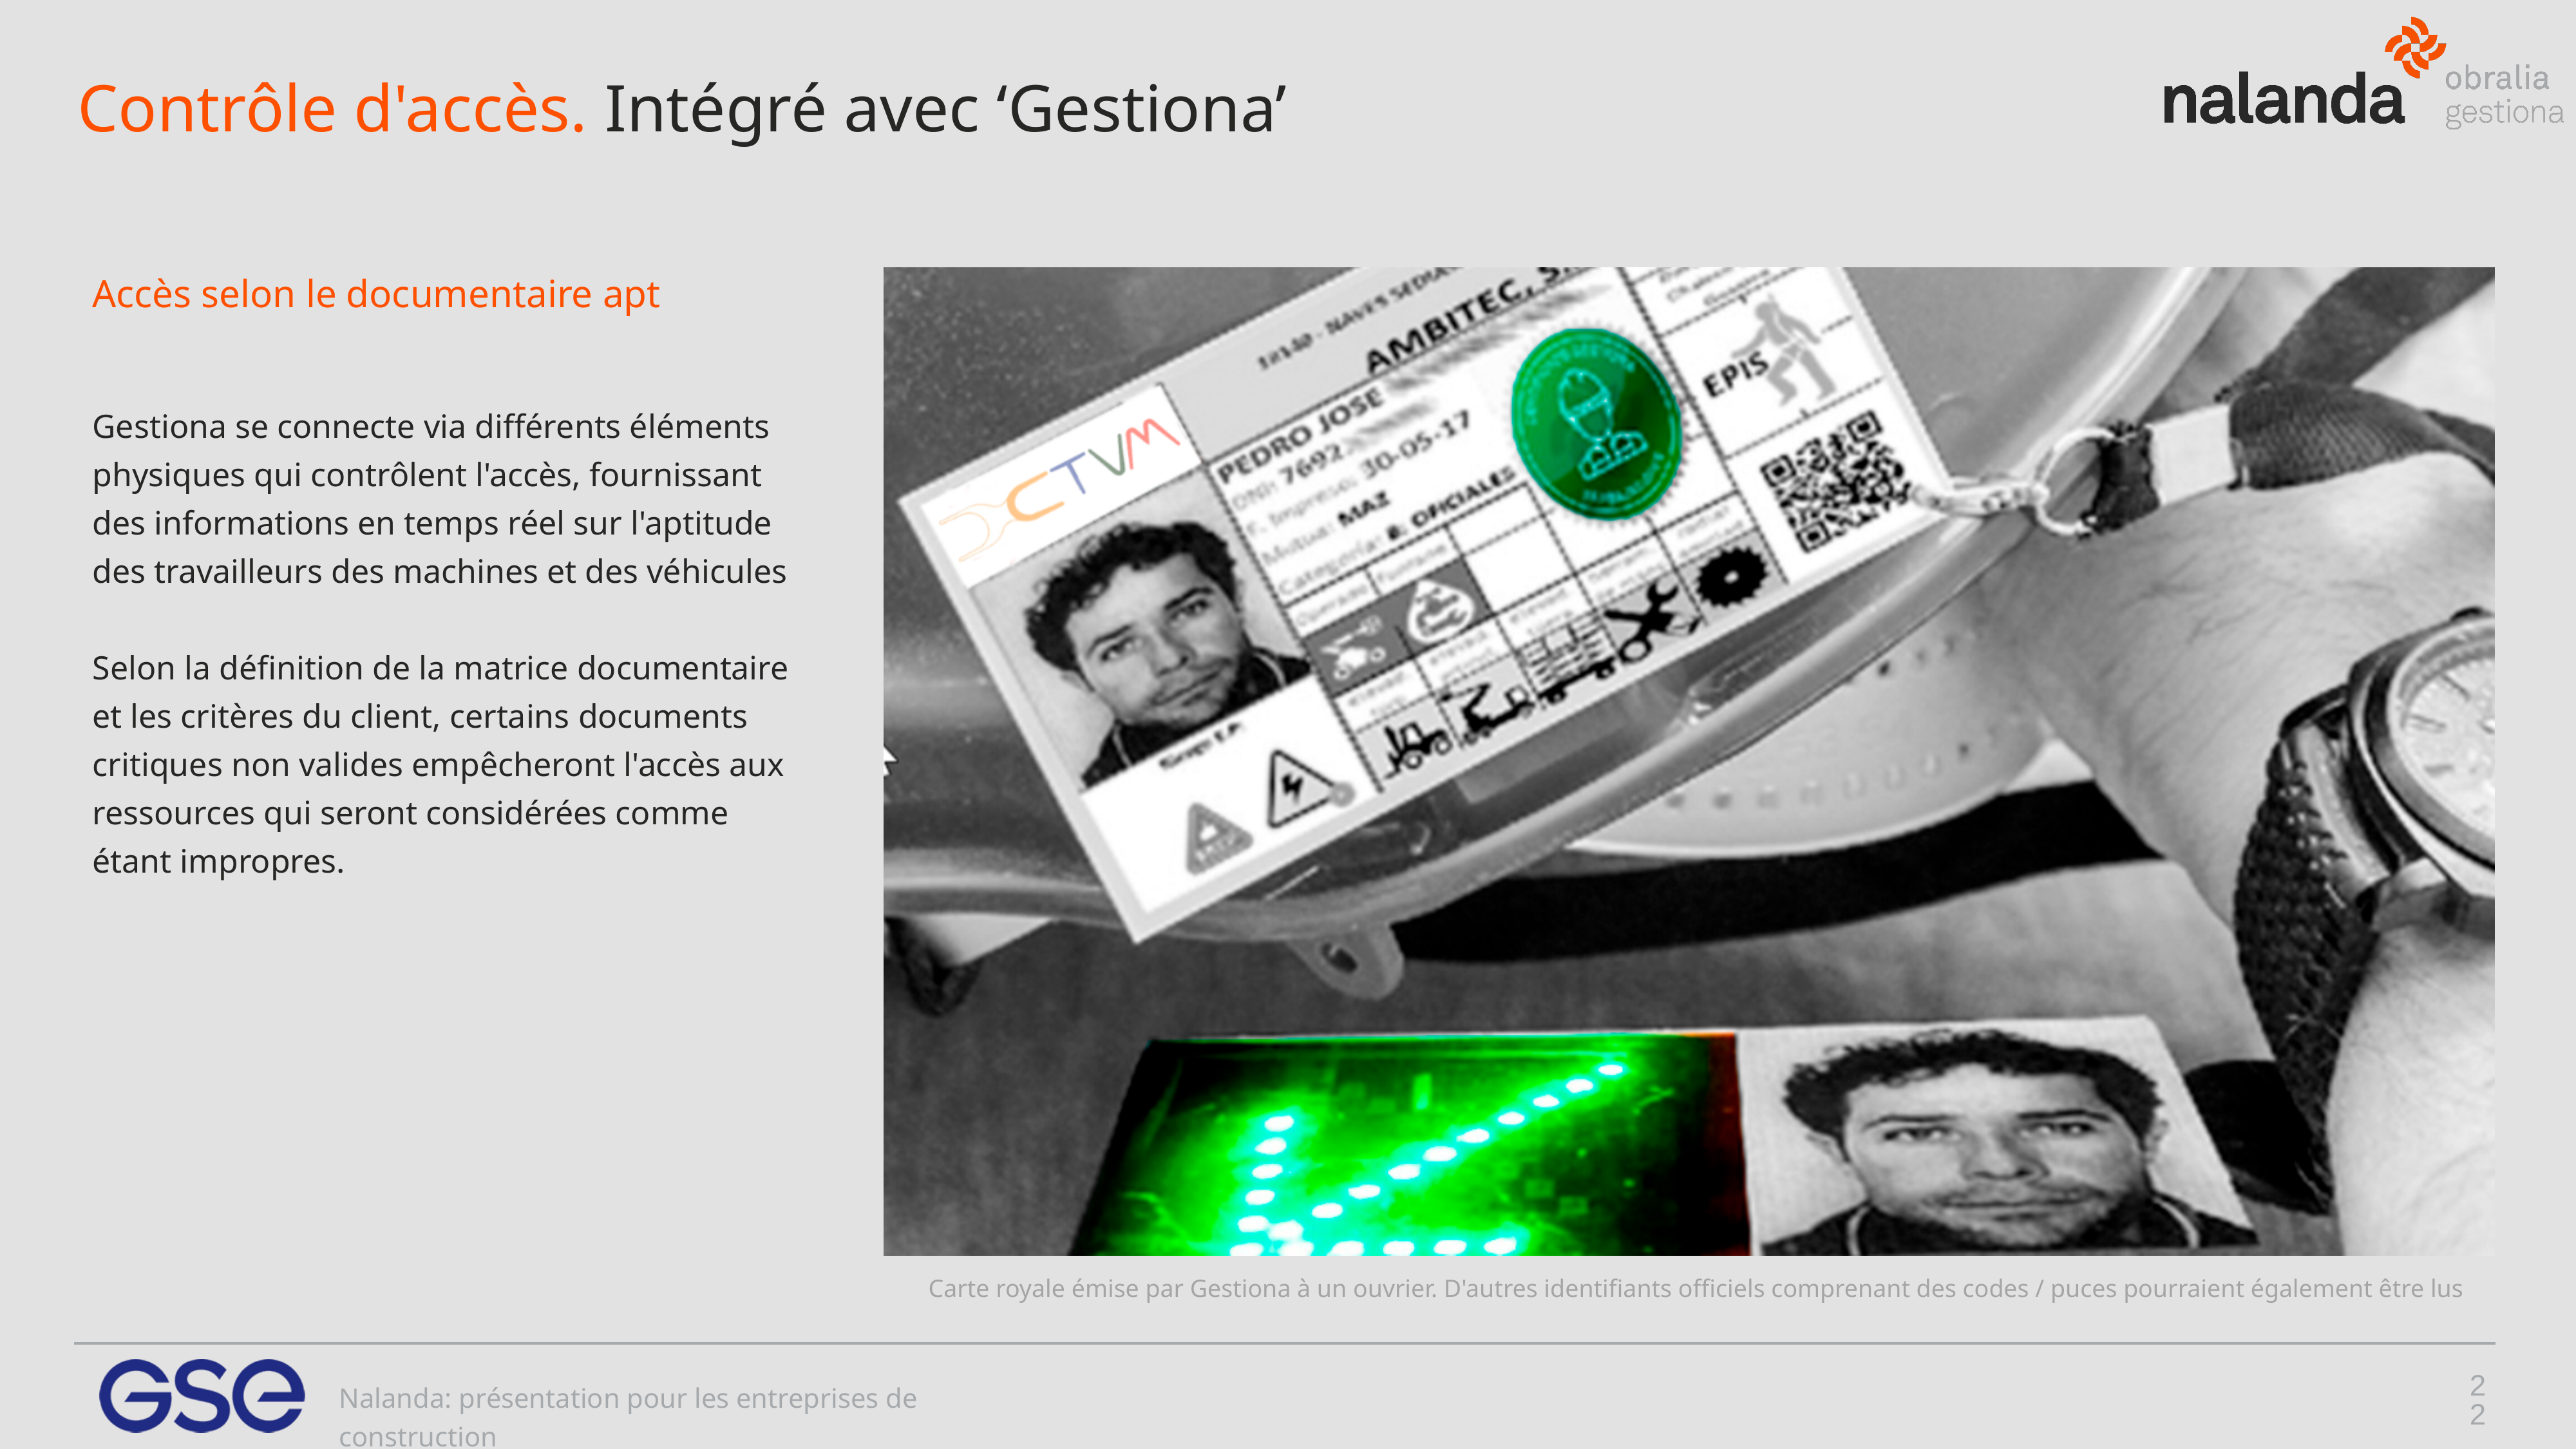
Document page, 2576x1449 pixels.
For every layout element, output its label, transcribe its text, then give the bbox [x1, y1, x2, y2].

text_box Carte royale émise par Gestiona à un ouvrier. D'autres identifiants officiels comprenant des codes / puces pourraient également être lus [897, 1260, 2496, 1310]
picture [884, 267, 2495, 1256]
text_box Accès selon le documentaire apt [84, 253, 869, 323]
slide_number 22 [2462, 1358, 2496, 1449]
text_box Gestiona se connecte via différents éléments physiques qui contrôlent l'accès, fournissant des informations en temps réel sur l'aptitude des travailleurs des machines et des véhicules Selon la définition de la matrice documentaire et les critères du client, certains documents critiques non valides empêcheront l'accès aux ressources qui seront considérées comme étant impropres. [84, 389, 823, 936]
text_box Nalanda: présentation pour les entreprises de construction [331, 1367, 1041, 1449]
text_box Contrôle d'accès. Intégré avec ‘Gestiona’ [70, 44, 1522, 153]
picture [99, 1359, 305, 1433]
picture [2164, 17, 2564, 130]
